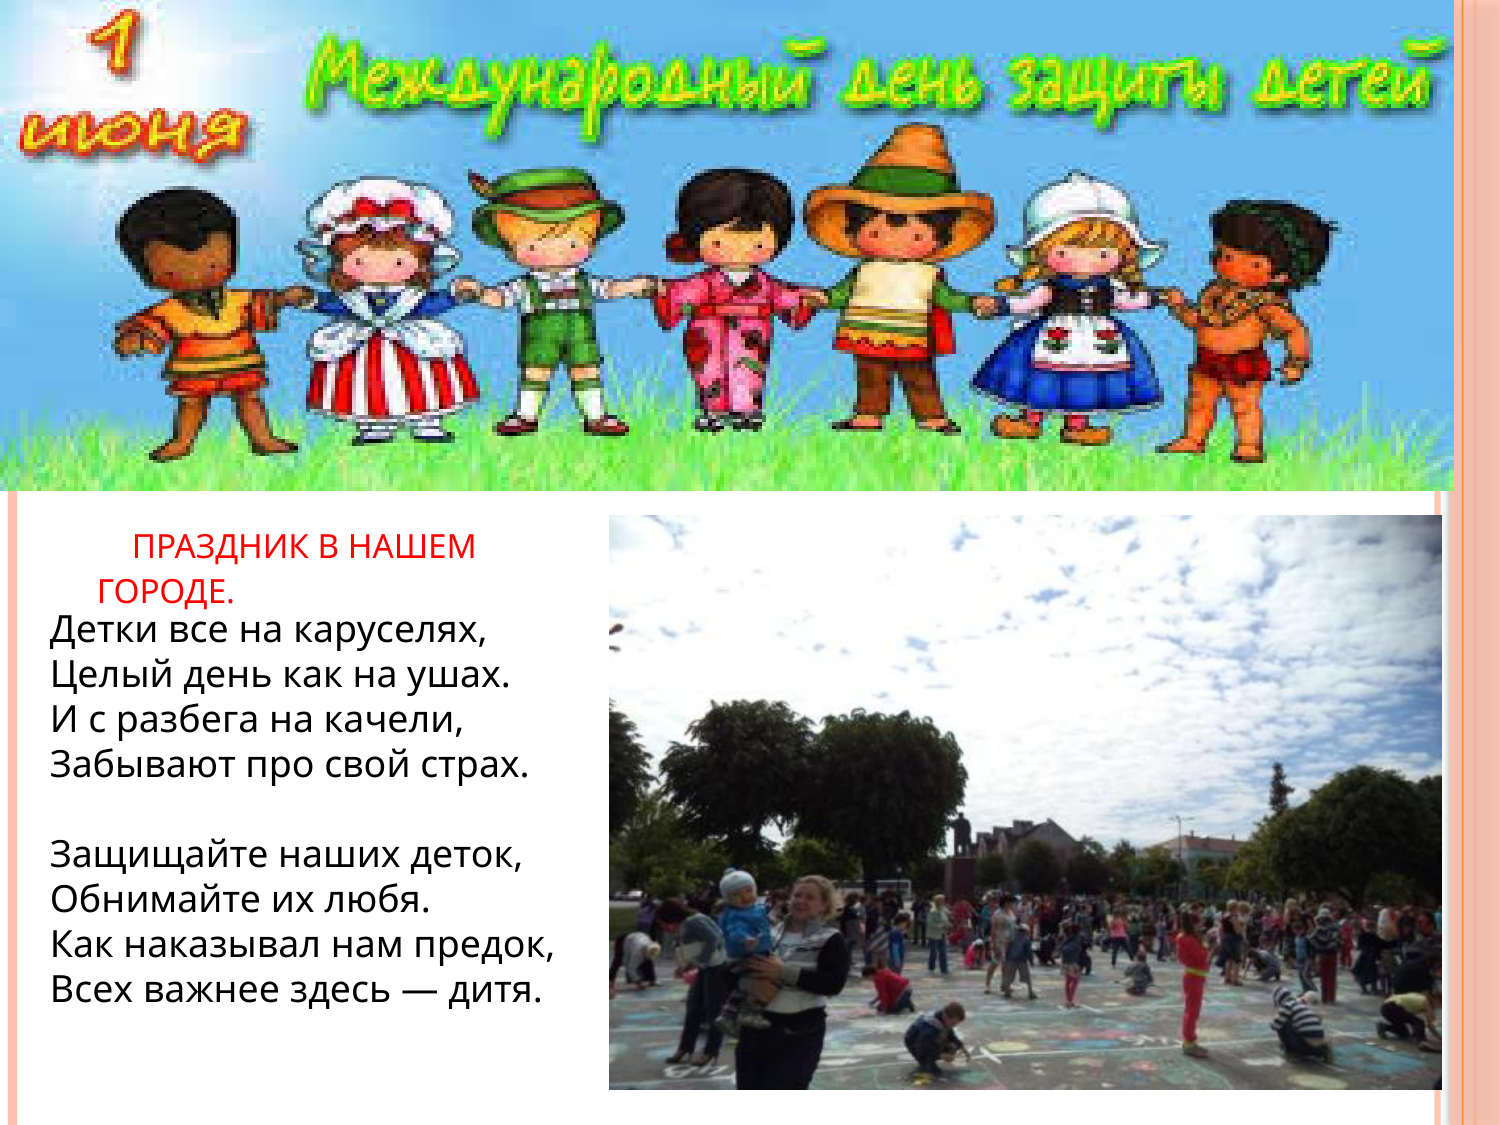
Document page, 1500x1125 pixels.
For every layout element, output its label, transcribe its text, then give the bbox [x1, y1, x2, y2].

text_box Детки все на каруселях, Целый день как на ушах. И с разбега на качели, Забывают про свой страх. Защищайте наших деток, Обнимайте их любя. Как наказывал нам предок, Всех важнее здесь — дитя. [35, 597, 774, 1125]
title ПРАЗДНИК В НАШЕМ ГОРОДЕ. [82, 515, 551, 597]
picture [608, 515, 1442, 1091]
picture [0, 0, 1454, 491]
